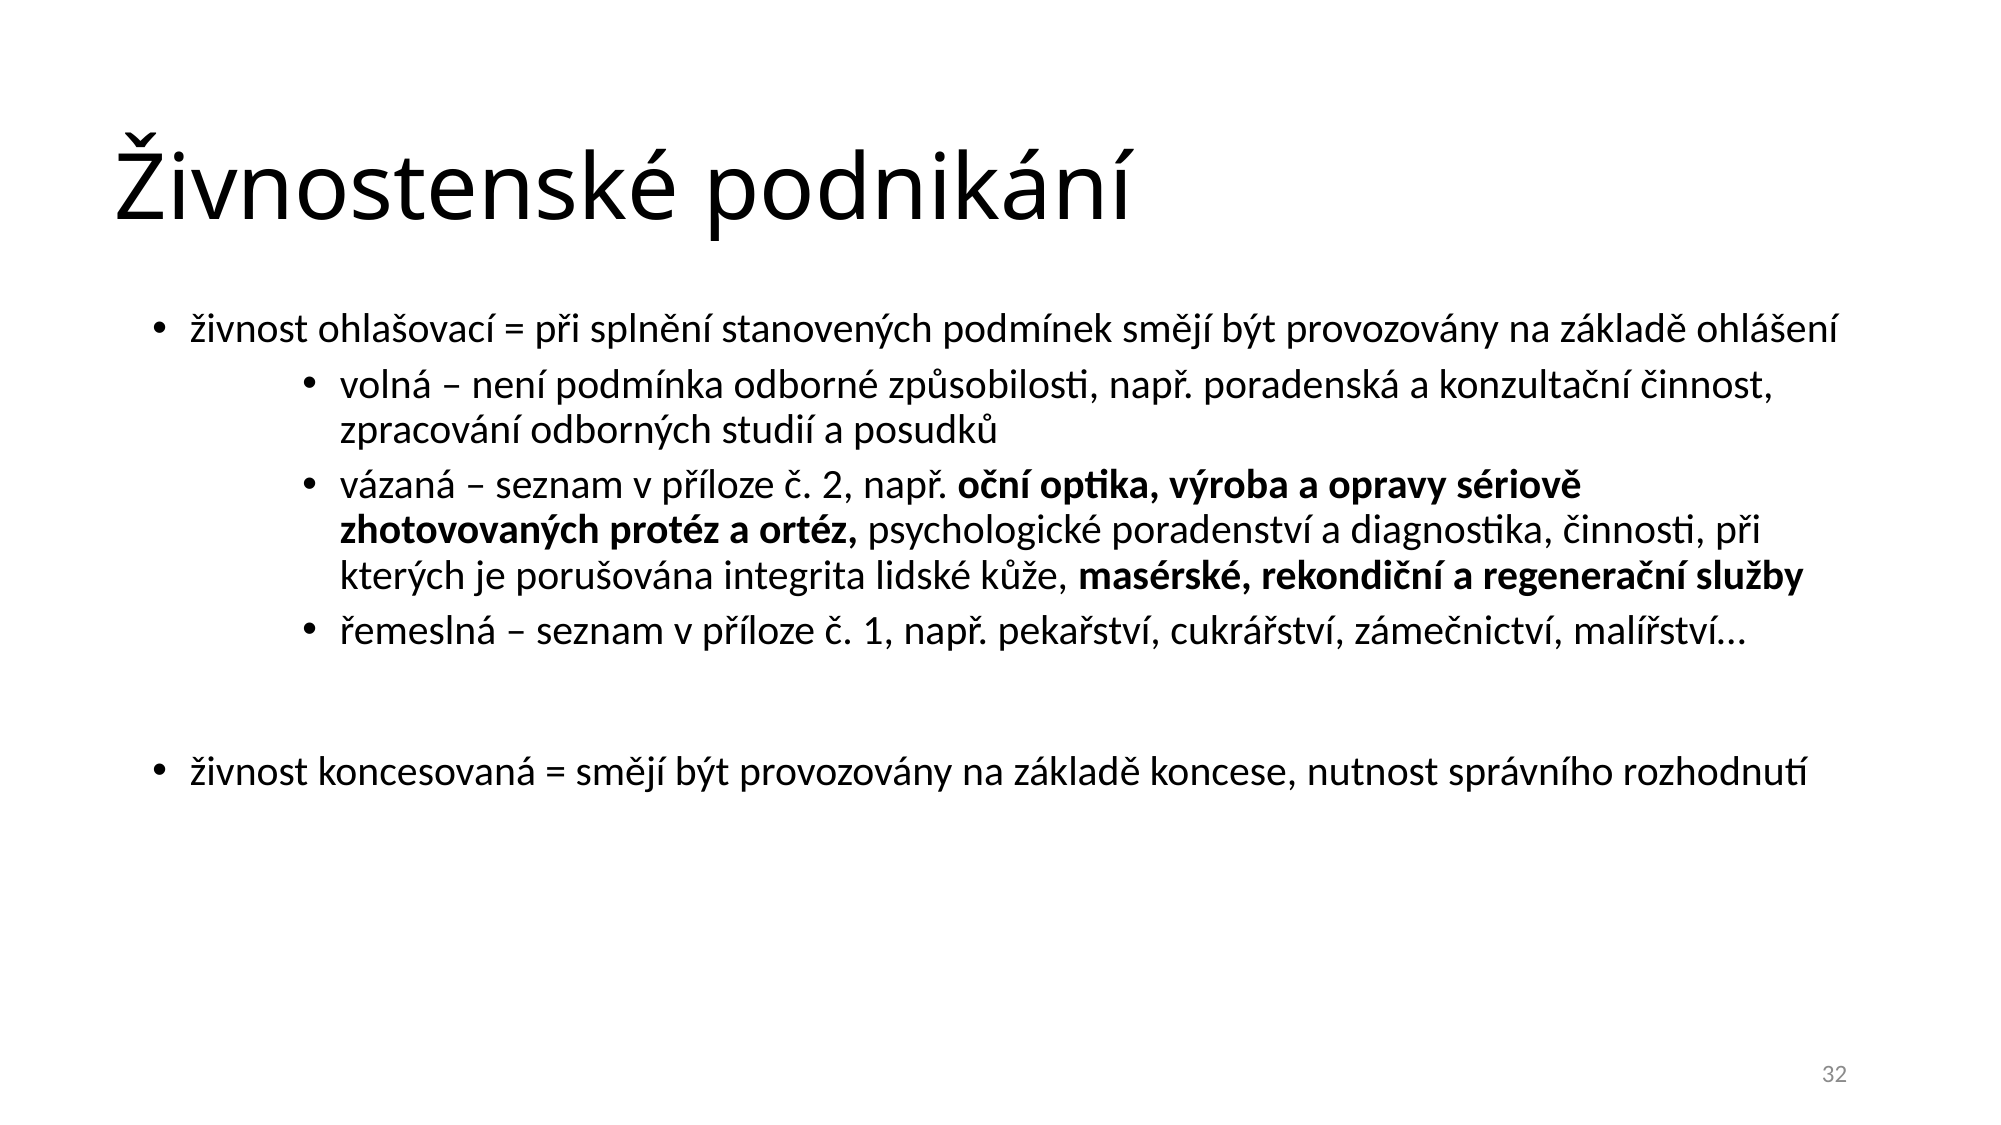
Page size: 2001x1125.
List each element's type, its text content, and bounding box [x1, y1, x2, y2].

list živnost ohlašovací = při splnění stanovených podmínek smějí být provozovány na základě ohlášení volná – není podmínka odborné způsobilosti, např. poradenská a konzultační činnost, zpracování odborných studií a posudků vázaná – seznam v příloze č. 2, např. oční optika, výroba a opravy sériově zhotovovaných protéz a ortéz, psychologické poradenství a diagnostika, činnosti, při kterých je porušována integrita lidské kůže, masérské, rekondiční a regenerační služby řemeslná – seznam v příloze č. 1, např. pekařství, cukrářství, zámečnictví, malířství… živnost koncesovaná = smějí být provozovány na základě koncese, nutnost správního rozhodnutí [137, 299, 1863, 1014]
title Živnostenské podnikání [99, 58, 1900, 247]
slide_number 32 [1412, 1042, 1863, 1103]
